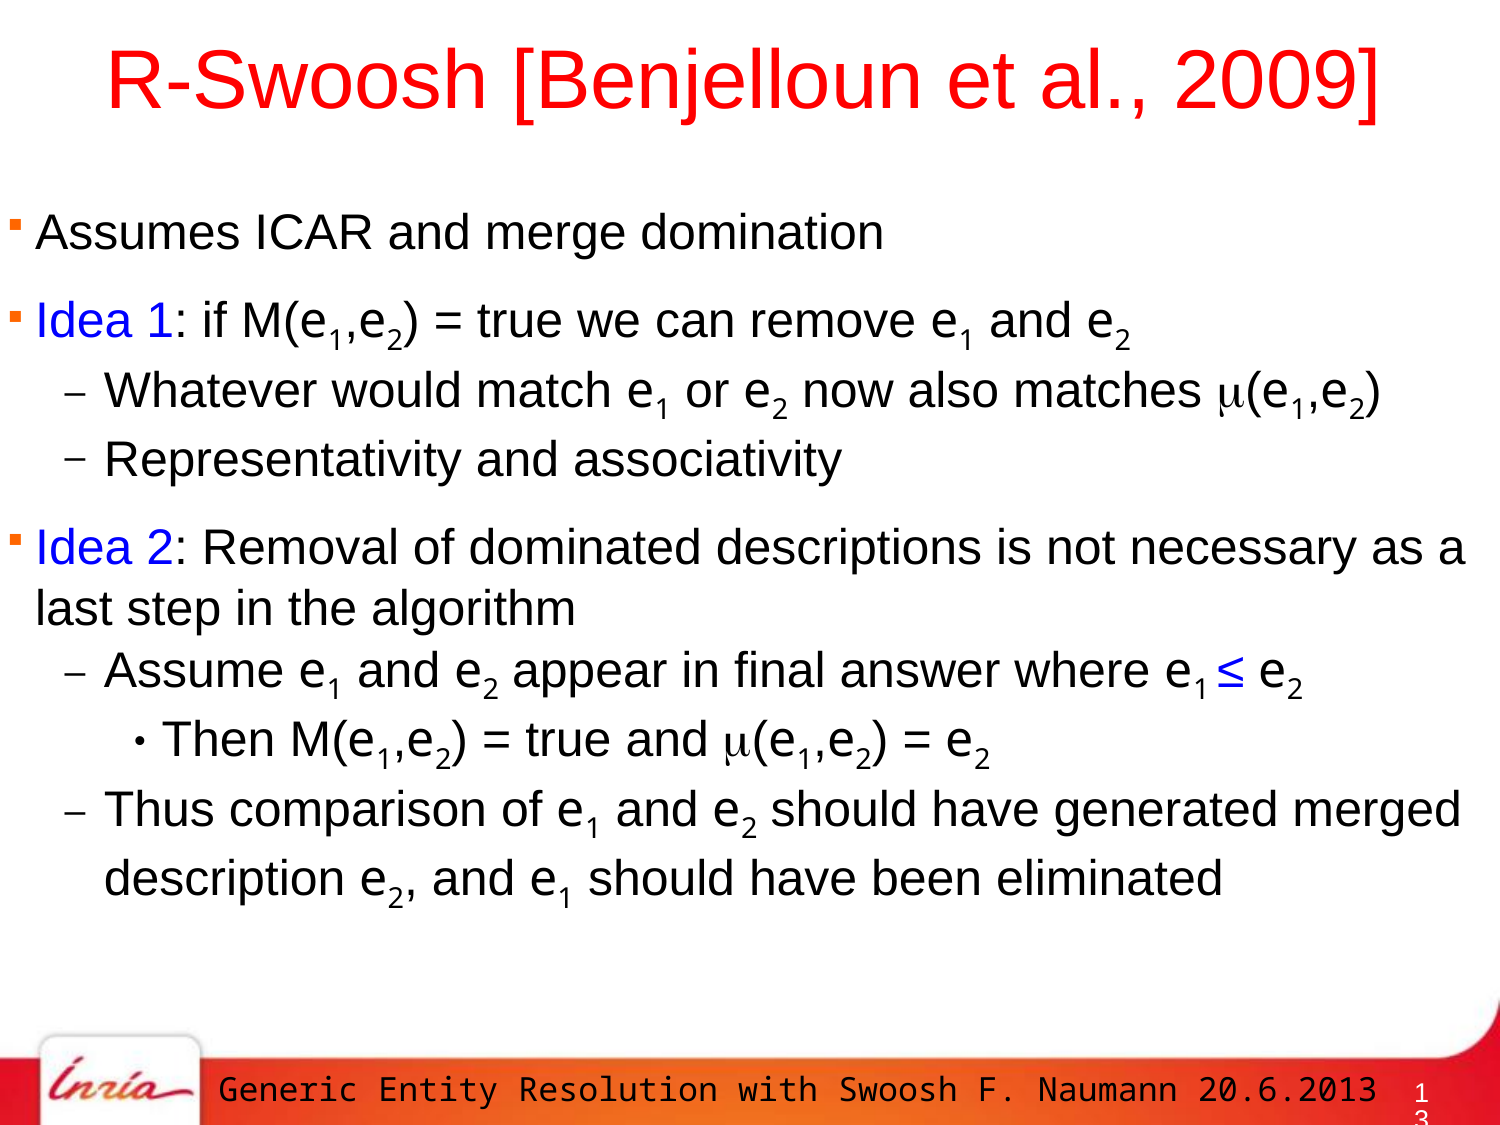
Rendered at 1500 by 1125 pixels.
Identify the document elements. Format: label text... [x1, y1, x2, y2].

list Assumes ICAR and merge domination Idea 1: if M(e1,e2) = true we can remove e1 and e2 Whatever would match e1 or e2 now also matches (e1,e2) Representativity and associativity Idea 2: Removal of dominated descriptions is not necessary as a last step in the algorithm Assume e1 and e2 appear in final answer where e1 ≤ e2 Then M(e1,e2) = true and (e1,e2) = e2 Thus comparison of e1 and e2 should have generated merged description e2, and e1 should have been eliminated [0, 198, 1500, 995]
picture [0, 995, 1500, 1125]
text_box Generic Entity Resolution with Swoosh F. Naumann 20.6.2013 [203, 1059, 1486, 1115]
title R-Swoosh [Benjelloun et al., 2009] [68, 6, 1424, 142]
